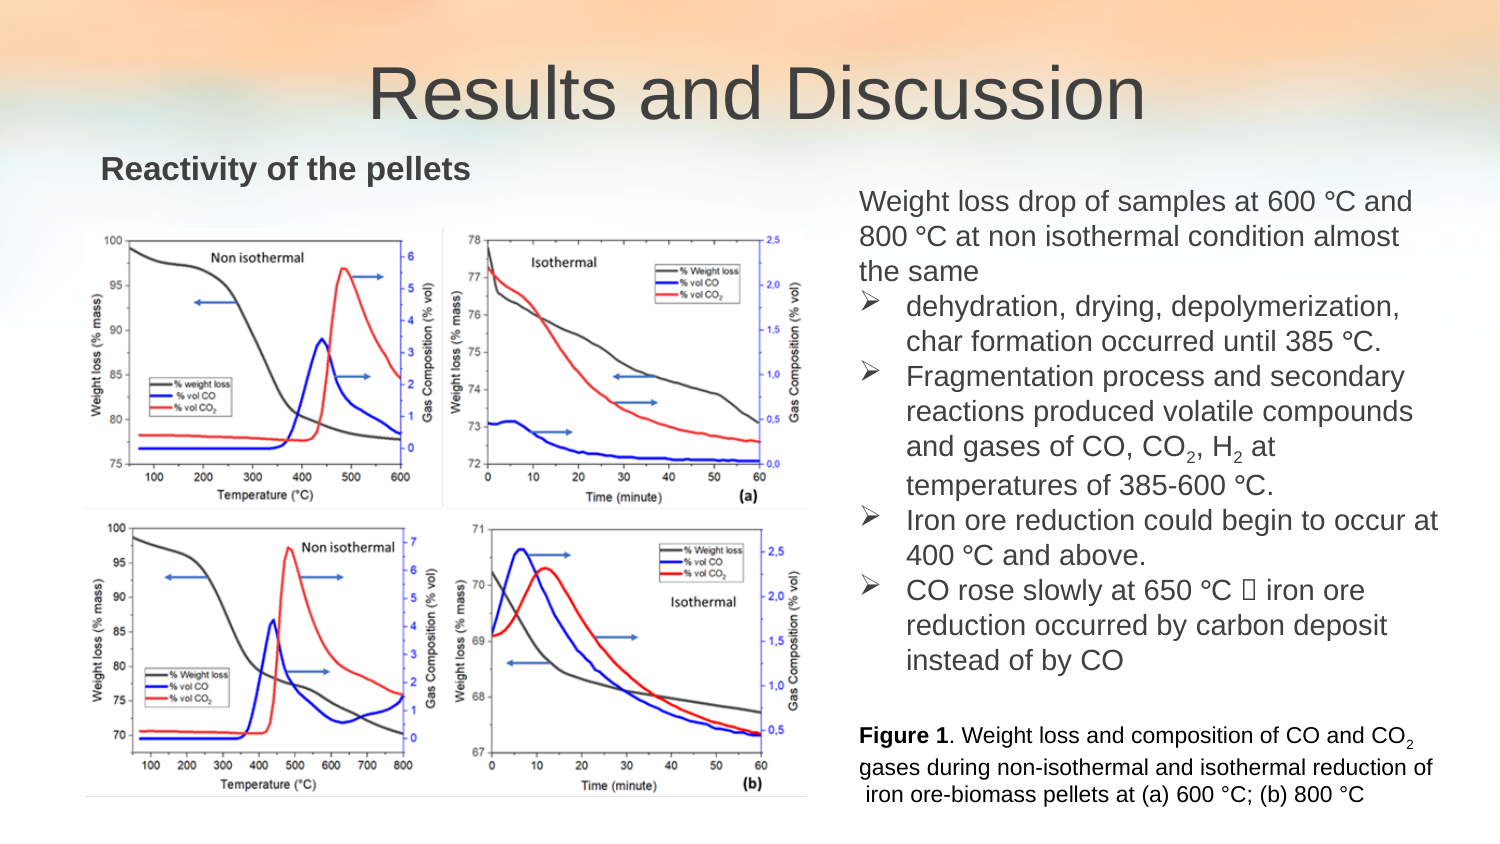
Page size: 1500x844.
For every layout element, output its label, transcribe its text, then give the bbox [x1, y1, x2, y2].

text_box Reactivity of the pellets [85, 139, 1413, 195]
list Results and Discussion [7, 42, 1500, 137]
text_box Weight loss drop of samples at 600 °C and 800 °C at non isothermal condition almost the same dehydration, drying, depolymerization, char formation occurred until 385 °C. Fragmentation process and secondary reactions produced volatile compounds and gases of CO, CO2, H2 at temperatures of 385-600 °C. Iron ore reduction could begin to occur at 400 °C and above. CO rose slowly at 650 °C  iron ore reduction occurred by carbon deposit instead of by CO [844, 174, 1459, 674]
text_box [844, 674, 1459, 779]
picture [0, 0, 1500, 844]
text_box Figure 1. Weight loss and composition of CO and CO2 gases during non-isothermal and isothermal reduction of iron ore-biomass pellets at (a) 600 °C; (b) 800 °C [844, 786, 1459, 815]
